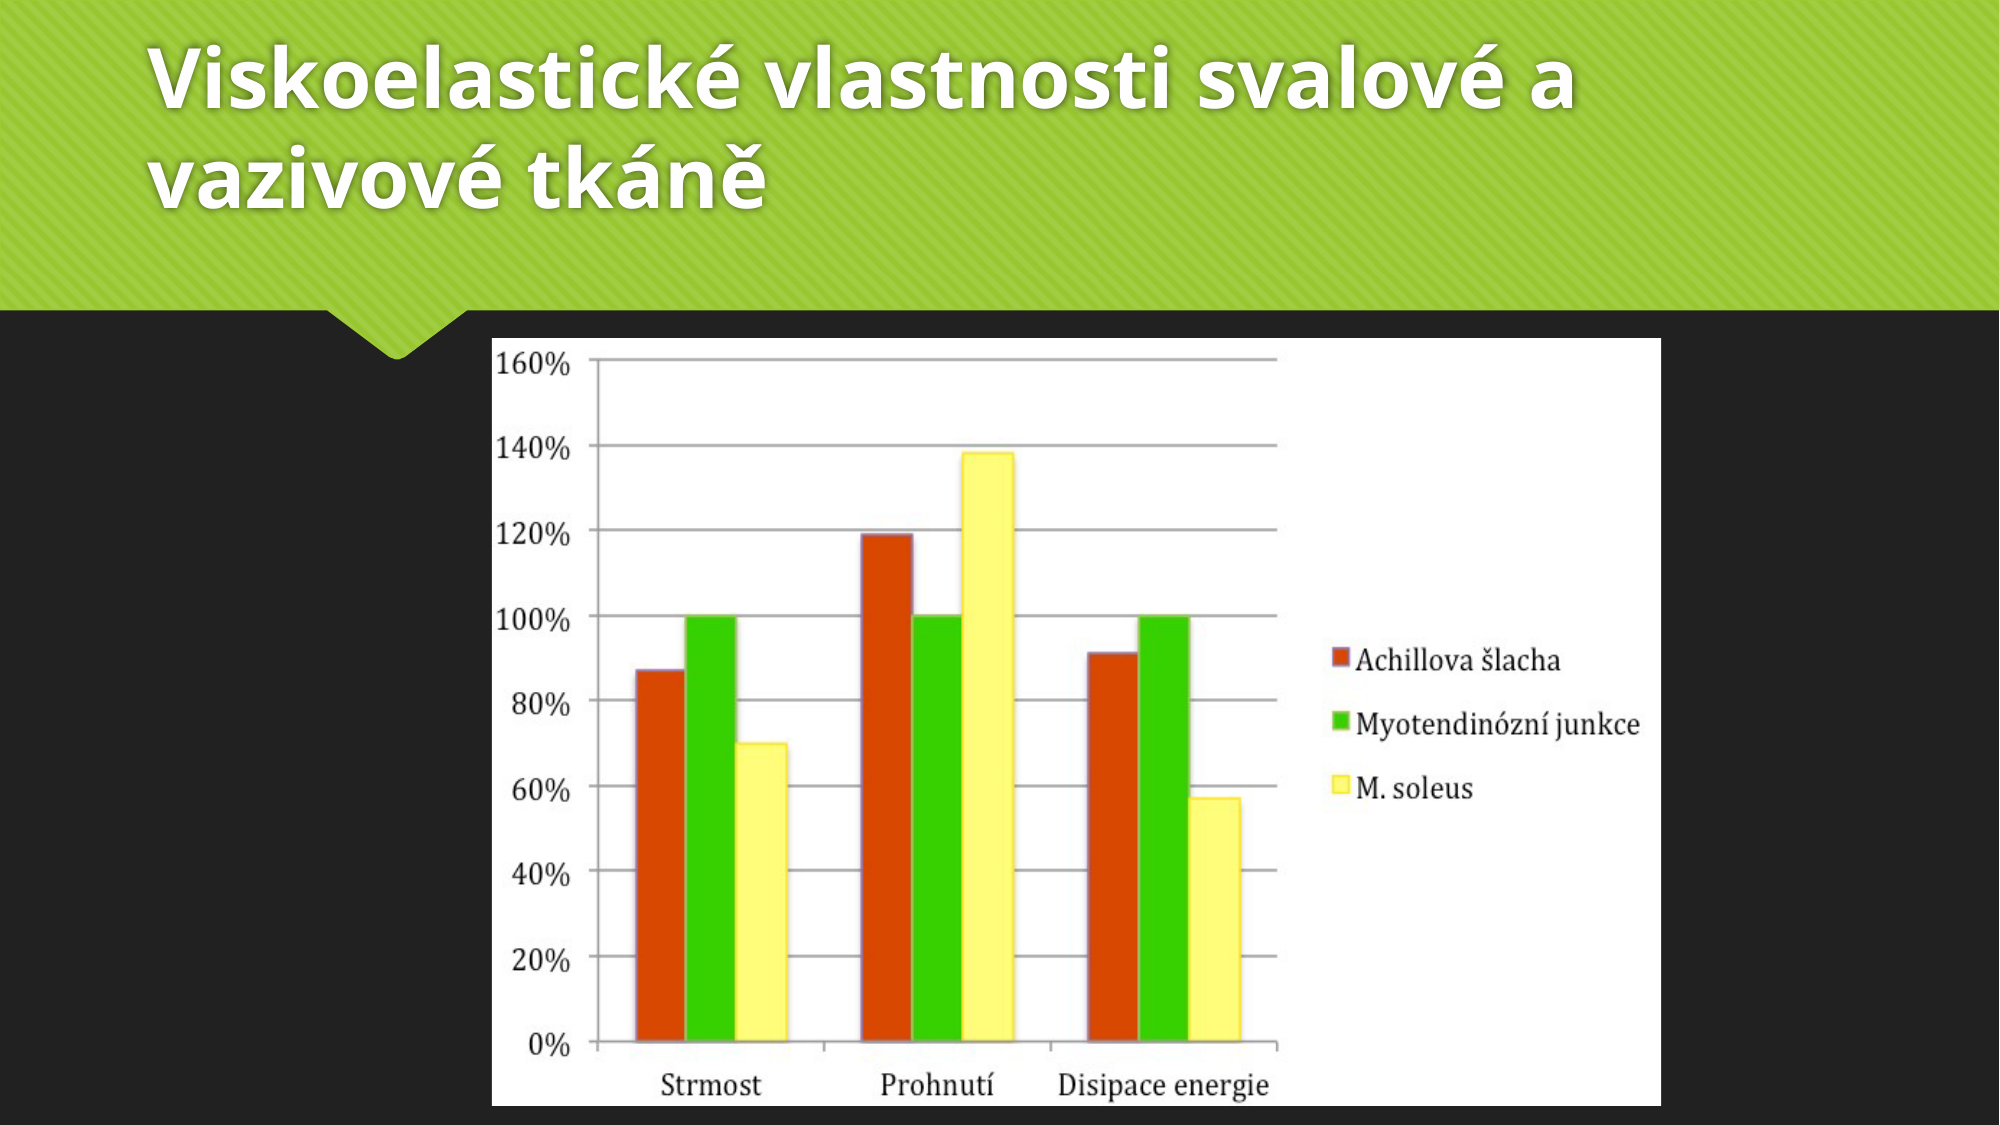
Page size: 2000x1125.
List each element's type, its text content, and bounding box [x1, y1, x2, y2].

picture [491, 337, 1662, 1107]
title Viskoelastické vlastnosti svalové a vazivové tkáně [132, 19, 1867, 233]
